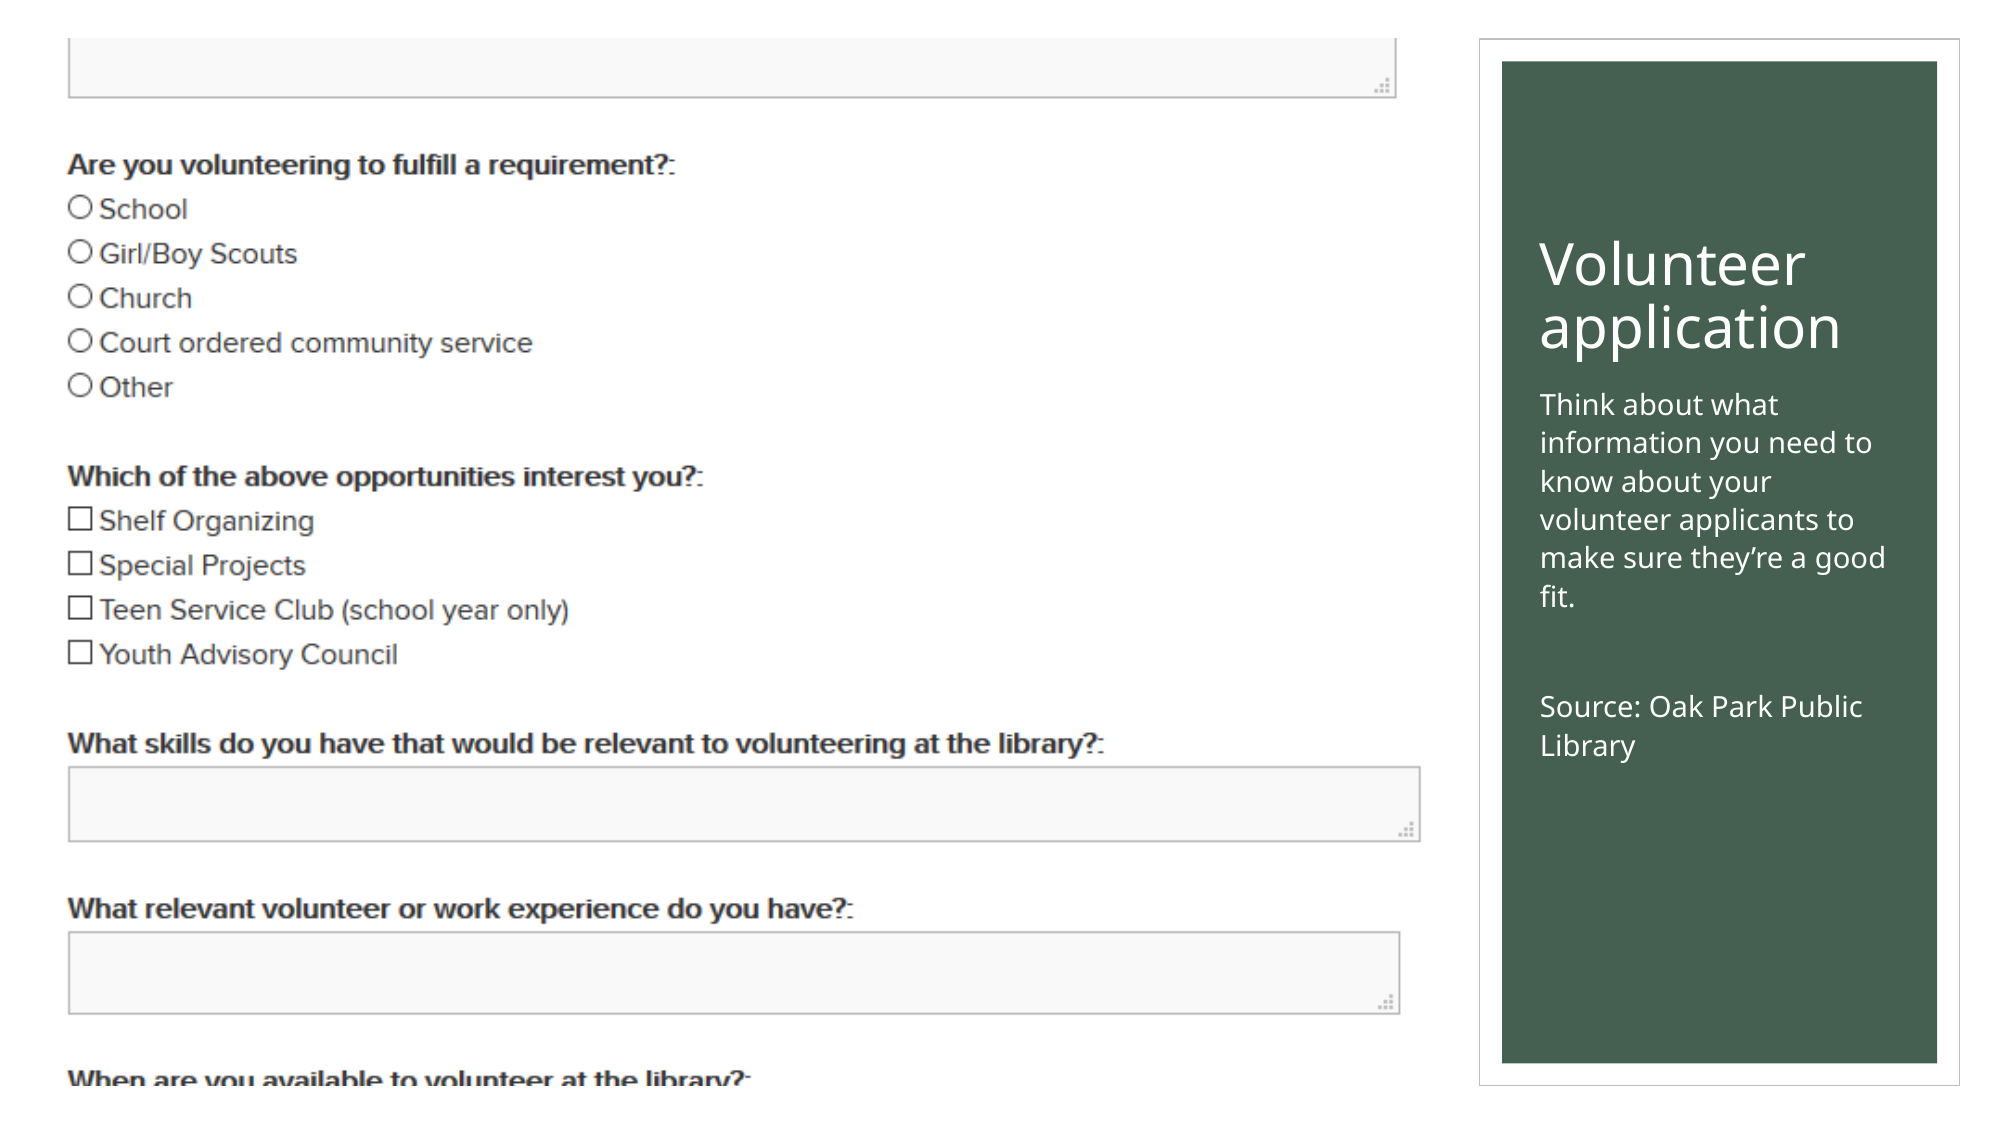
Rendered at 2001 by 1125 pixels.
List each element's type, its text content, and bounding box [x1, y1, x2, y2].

picture [37, 38, 1449, 1086]
title Volunteer application [1524, 98, 1924, 369]
list Think about what information you need to know about your volunteer applicants to make sure they’re a good fit. Source: Oak Park Public Library [1524, 375, 1924, 950]
